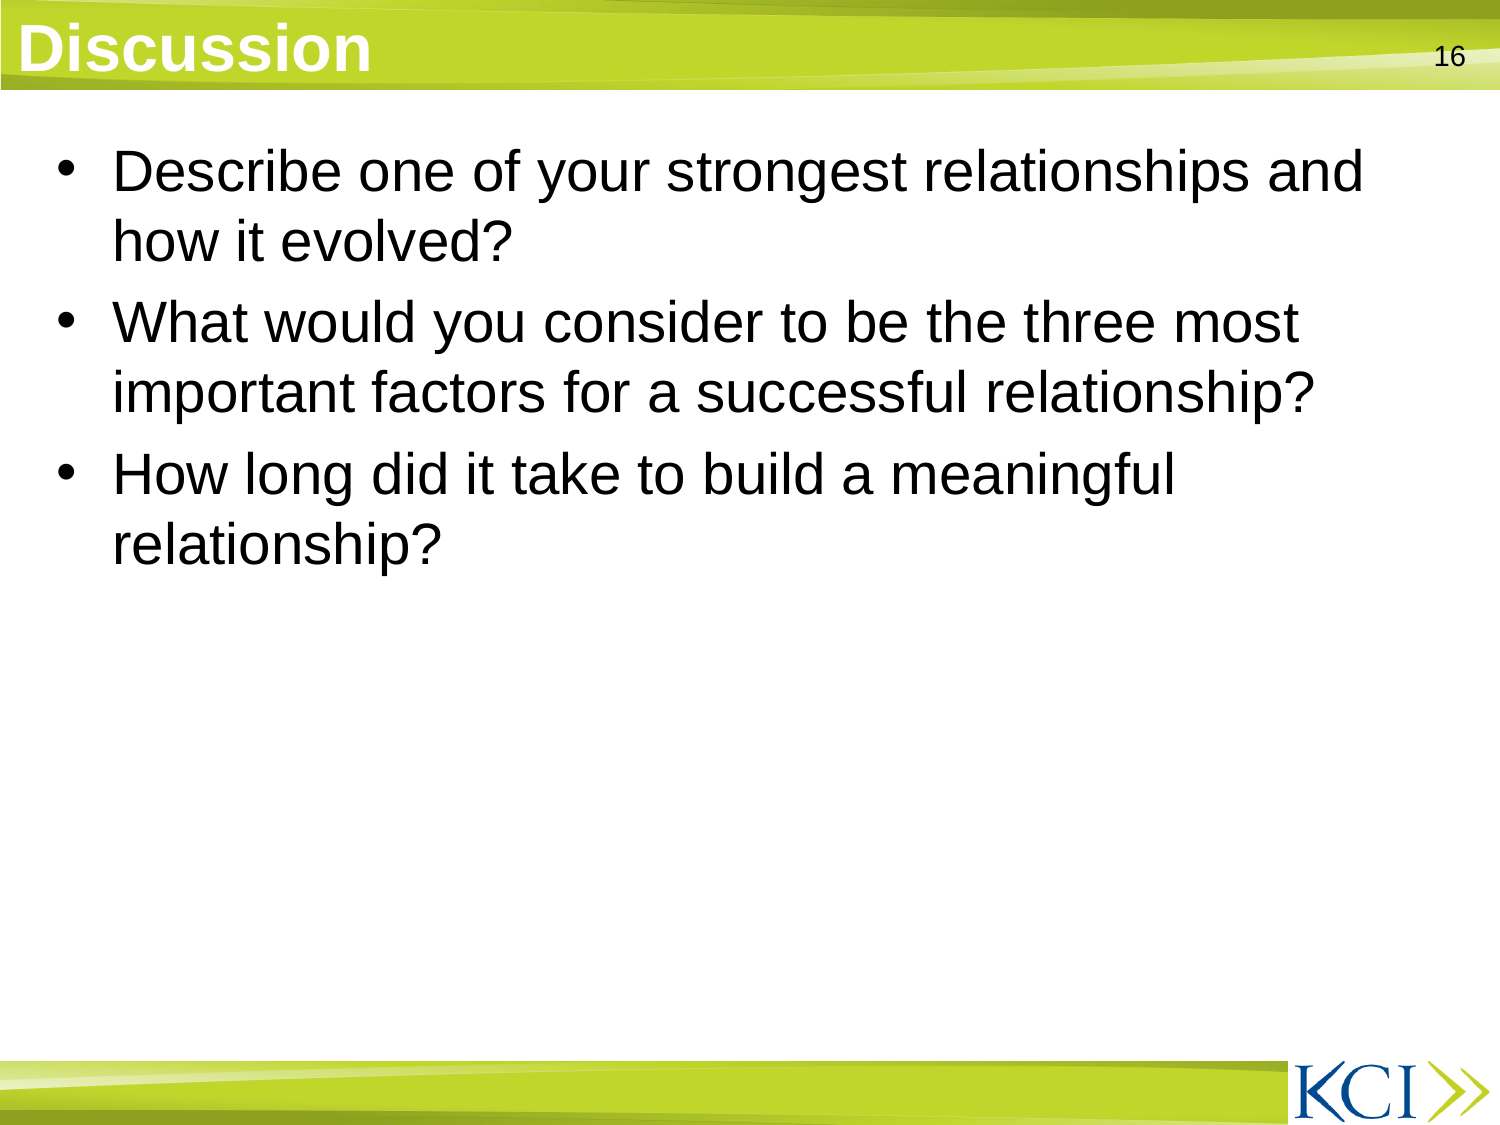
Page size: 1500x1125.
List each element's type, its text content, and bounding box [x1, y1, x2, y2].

slide_number 16 [1399, 19, 1500, 90]
list Discussion [2, 0, 1500, 90]
picture [0, 1061, 1288, 1125]
list Describe one of your strongest relationships and how it evolved? What would you consider to be the three most important factors for a successful relationship? How long did it take to build a meaningful relationship? [41, 125, 1447, 1012]
picture [1294, 1061, 1490, 1125]
